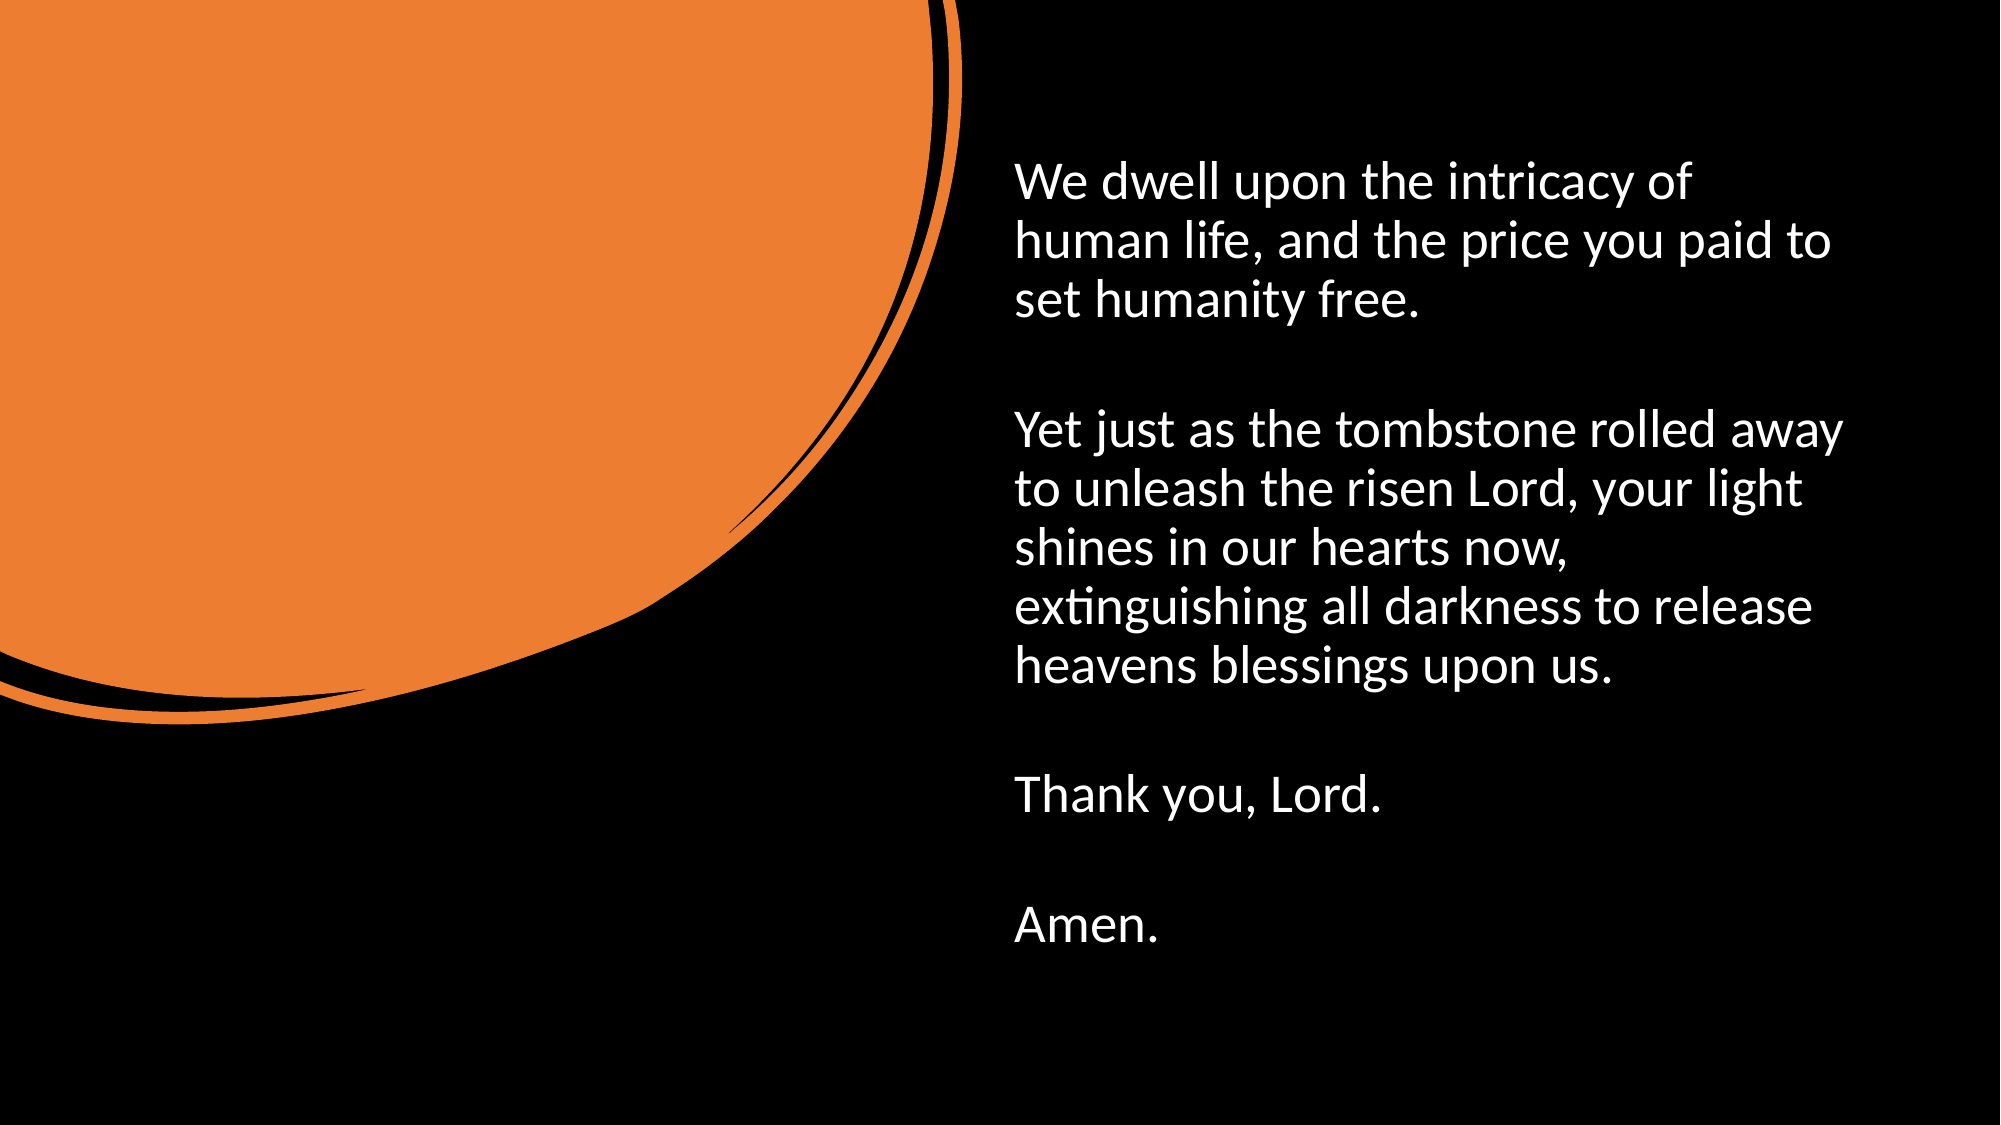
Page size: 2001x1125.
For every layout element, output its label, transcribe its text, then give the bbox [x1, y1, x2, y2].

text_box We dwell upon the intricacy of human life, and the price you paid to set humanity free. Yet just as the tombstone rolled away to unleash the risen Lord, your light shines in our hearts now, extinguishing all darkness to release heavens blessings upon us. Thank you, Lord. Amen. [999, 144, 1862, 1014]
text_box [0, 0, 963, 725]
text_box [0, 0, 2000, 1125]
